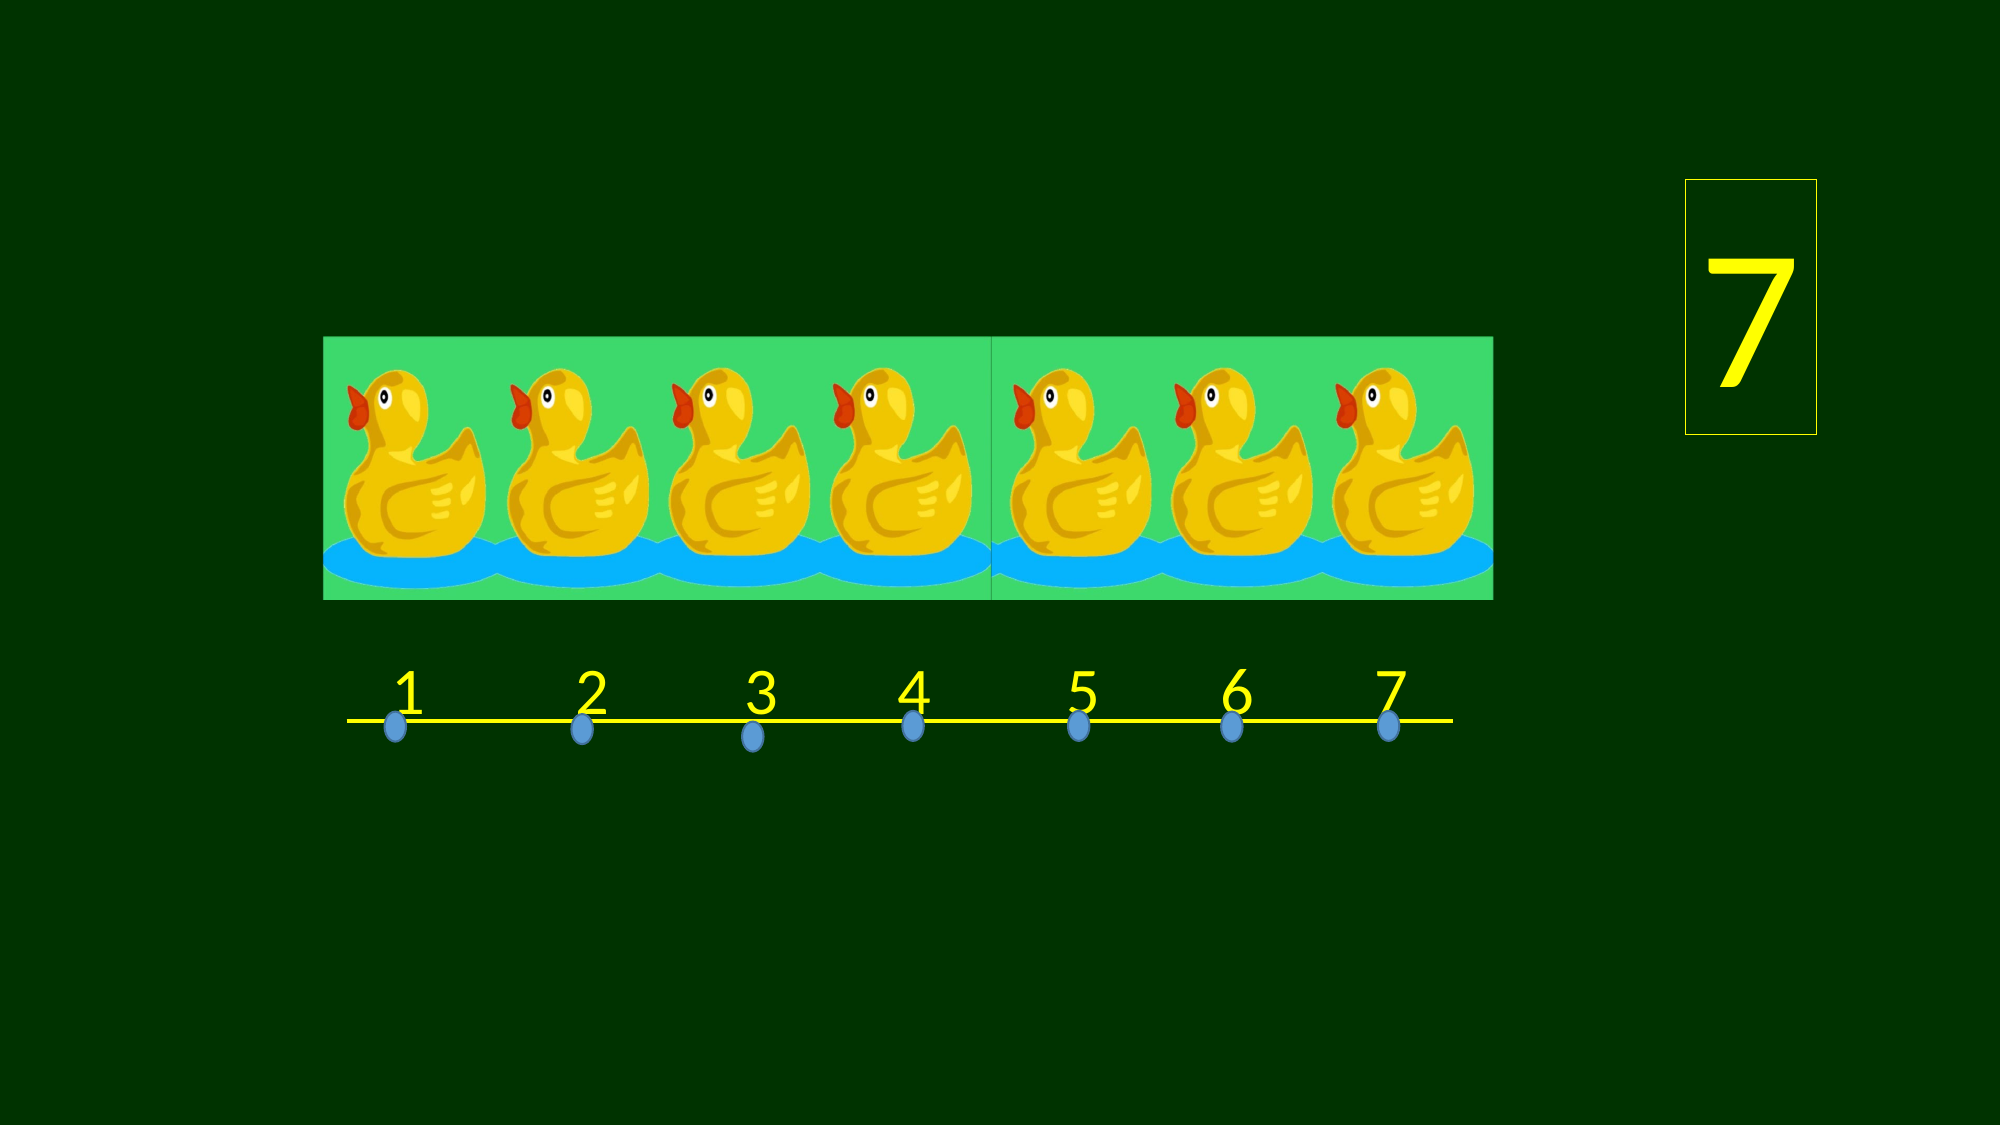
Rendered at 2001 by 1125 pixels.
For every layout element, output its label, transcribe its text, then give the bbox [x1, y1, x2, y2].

text_box [1066, 709, 1091, 742]
text_box 7 [1685, 179, 1817, 435]
text_box [1376, 709, 1401, 742]
picture [322, 564, 1494, 600]
text_box [741, 720, 765, 753]
text_box [901, 709, 925, 742]
text_box [1220, 710, 1244, 743]
text_box 1 2 3 4 5 6 7 [331, 640, 1468, 736]
picture [322, 336, 1494, 558]
text_box [383, 710, 408, 743]
text_box [570, 713, 594, 746]
